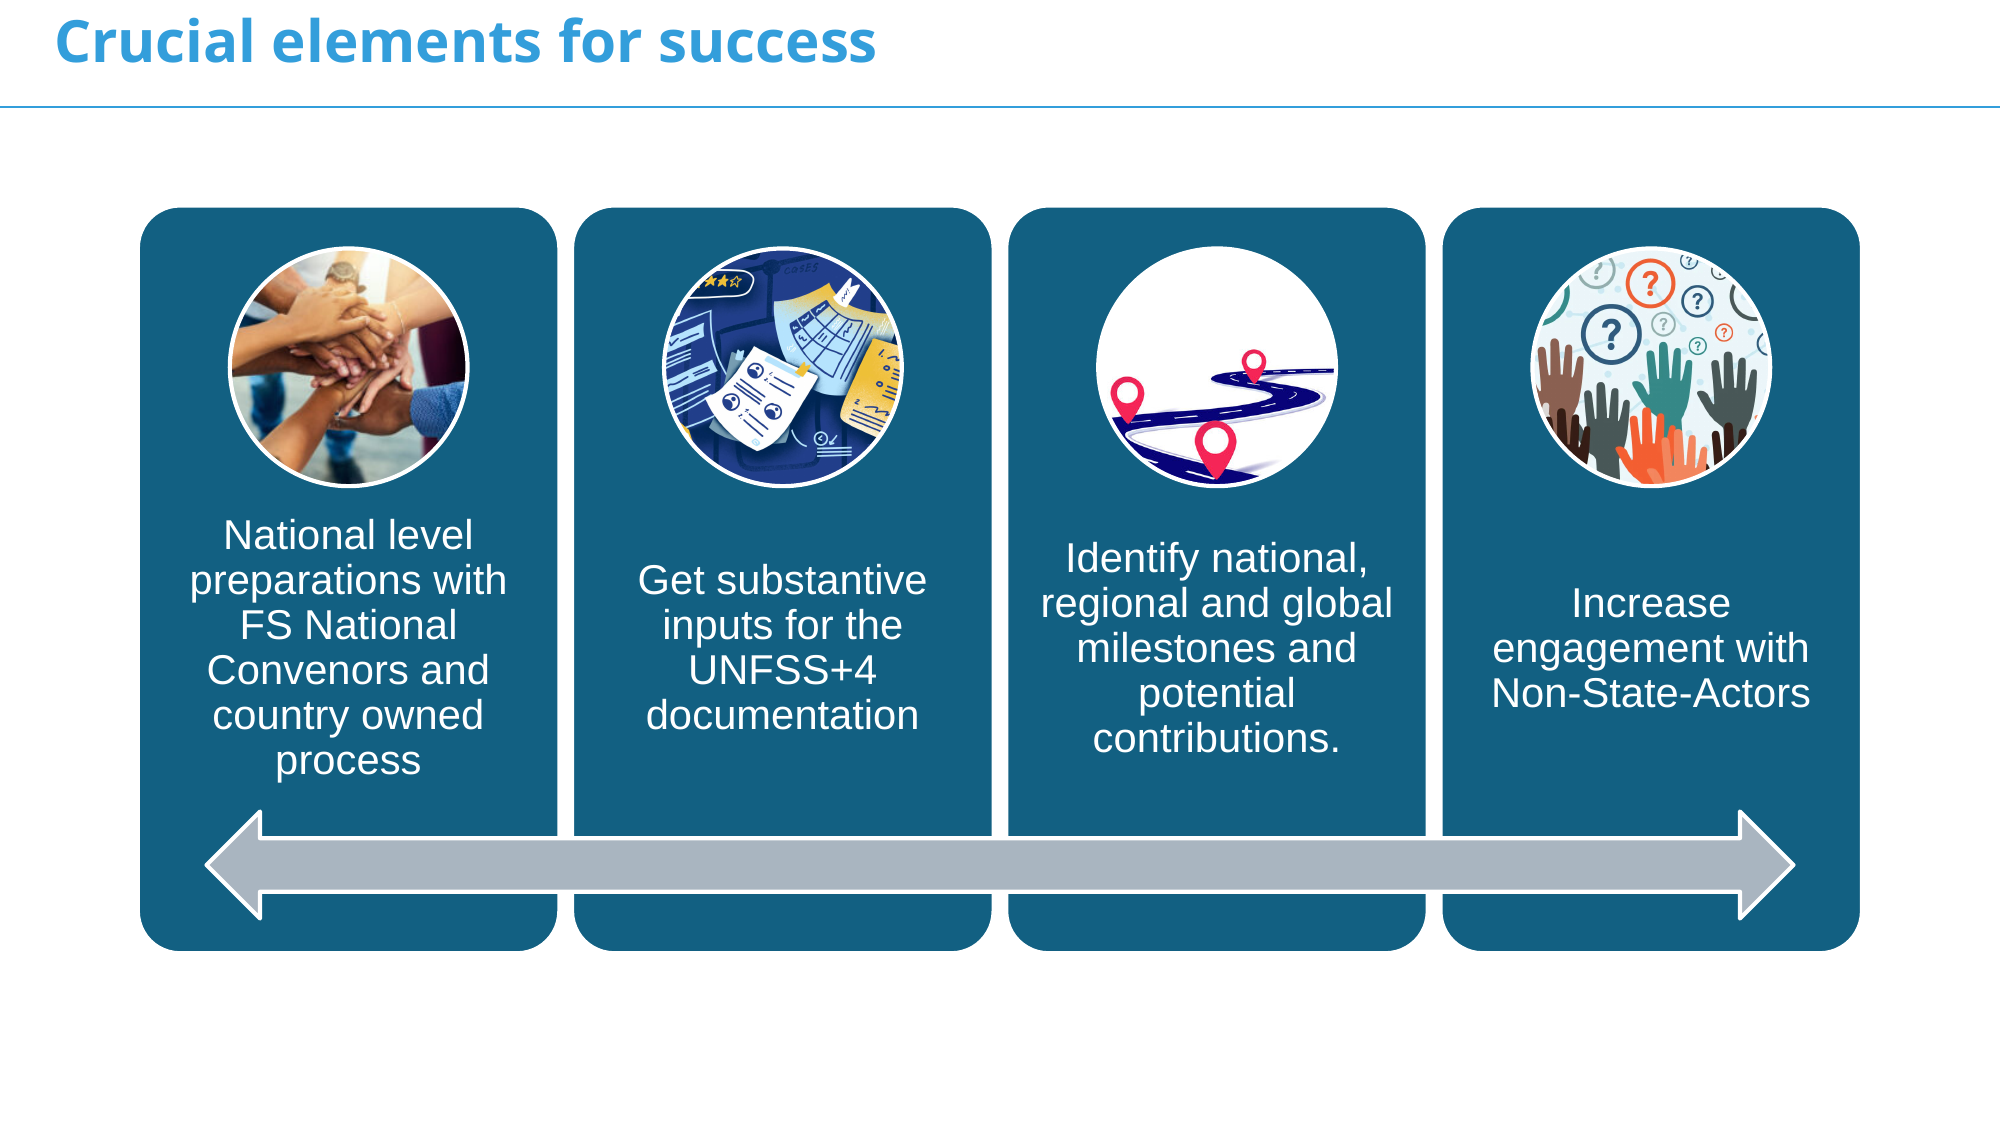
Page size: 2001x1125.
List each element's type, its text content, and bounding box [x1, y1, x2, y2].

text_box Crucial elements for success [54, 4, 1720, 106]
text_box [137, 205, 1863, 954]
